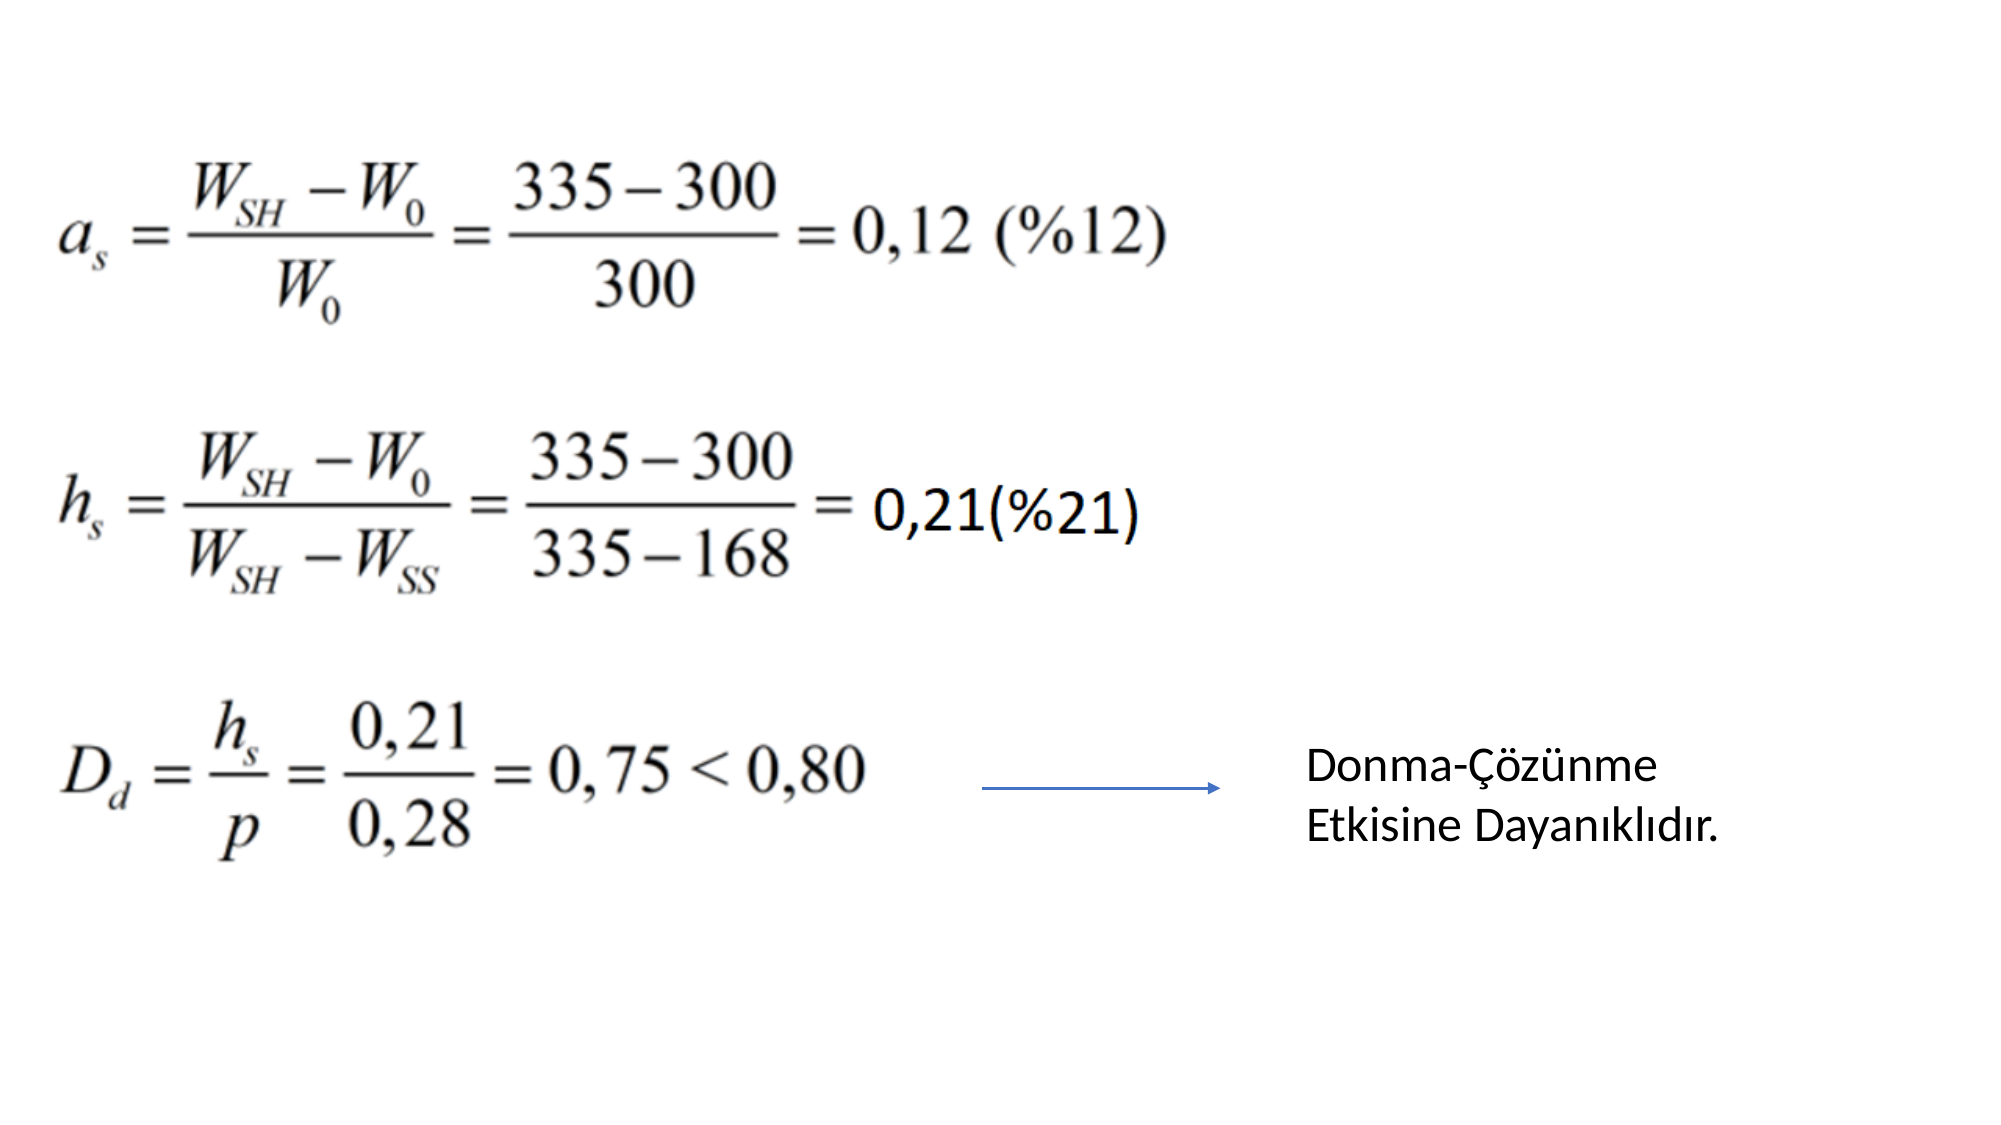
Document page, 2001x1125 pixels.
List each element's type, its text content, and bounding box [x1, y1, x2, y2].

picture [49, 152, 1206, 886]
text_box Donma-Çözünme Etkisine Dayanıklıdır. [1291, 724, 1814, 859]
